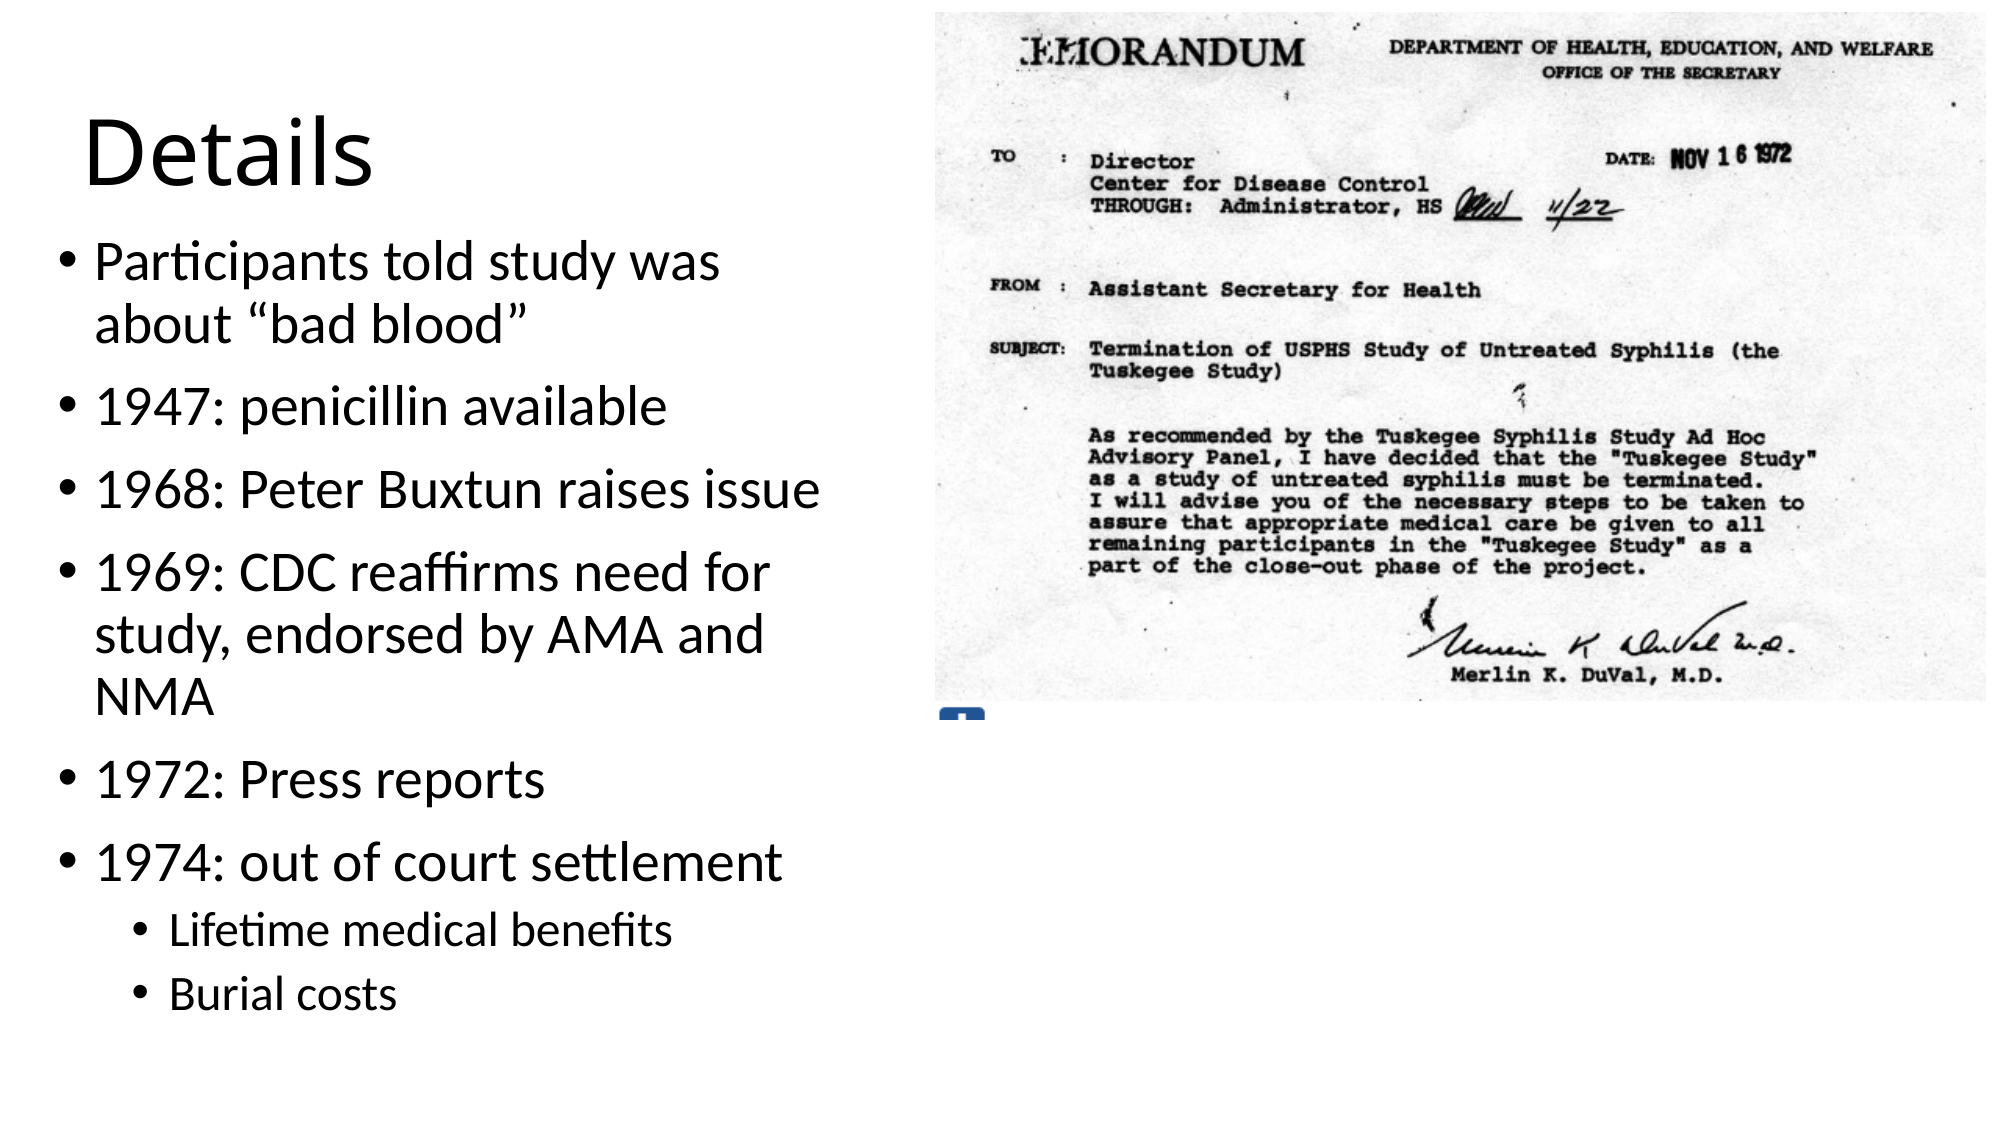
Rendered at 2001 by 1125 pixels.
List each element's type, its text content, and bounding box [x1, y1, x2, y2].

title Details [66, 47, 828, 223]
picture [935, 12, 1986, 720]
list Participants told study was about “bad blood” 1947: penicillin available 1968: Peter Buxtun raises issue 1969: CDC reaffirms need for study, endorsed by AMA and NMA 1972: Press reports 1974: out of court settlement Lifetime medical benefits Burial costs [42, 223, 852, 1037]
